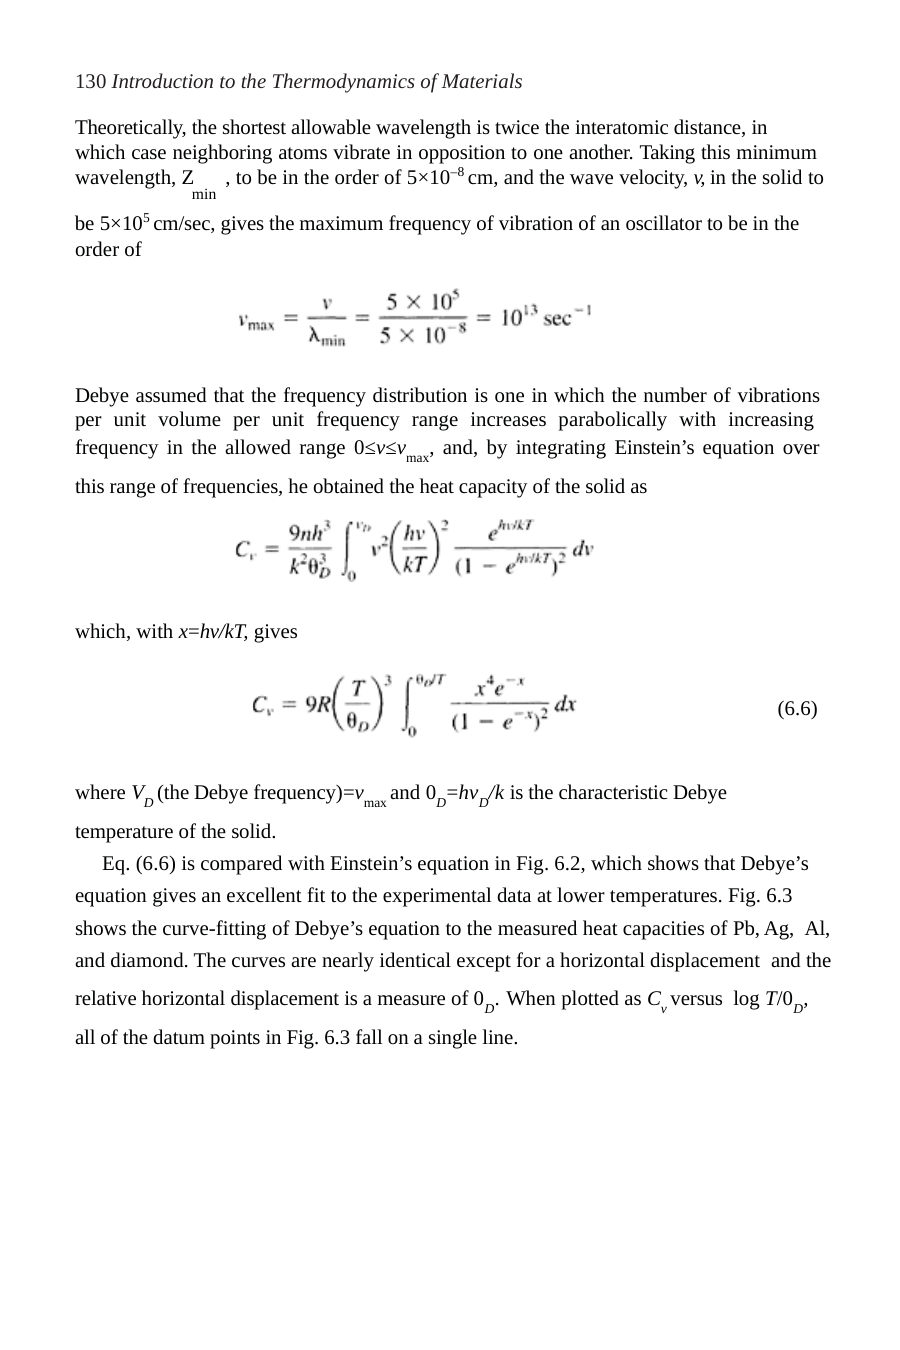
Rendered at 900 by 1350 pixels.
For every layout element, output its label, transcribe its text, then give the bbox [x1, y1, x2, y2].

text_box [252, 673, 577, 692]
text_box which, with x=hv/kT, gives [72, 615, 301, 643]
text_box (6.6) where VD (the Debye frequency)=vmax and 0D=hvD/k is the characteristic Debye temperature of the solid. Eq. (6.6) is compared with Einstein’s equation in Fig. 6.2, which shows that Debye’s equation gives an excellent fit to the experimental data at lower temperatures. Fig. 6.3 shows the curve-fitting of Debye’s equation to the measured heat capacities of Pb, Ag, Al, and diamond. The curves are nearly identical except for a horizontal displacement and the relative horizontal displacement is a measure of 0D. When plotted as Cv versus log T/0D, all of the datum points in Fig. 6.3 fall on a single line. [66, 692, 840, 1049]
text_box [235, 519, 594, 583]
text_box 130 Introduction to the Thermodynamics of Materials Theoretically, the shortest allowable wavelength is twice the interatomic distance, in which case neighboring atoms vibrate in opposition to one another. Taking this minimum wavelength, Z , to be in the order of 5×10–8 cm, and the wave velocity, v, in the solid to min be 5×105 cm/sec, gives the maximum frequency of vibration of an oscillator to be in the order of [66, 66, 834, 261]
text_box Debye assumed that the frequency distribution is one in which the number of vibrations per unit volume per unit frequency range increases parabolically with increasing frequency in the allowed range 0≤v≤vmax, and, by integrating Einstein’s equation over this range of frequencies, he obtained the heat capacity of the solid as [68, 379, 832, 498]
text_box [238, 288, 591, 348]
